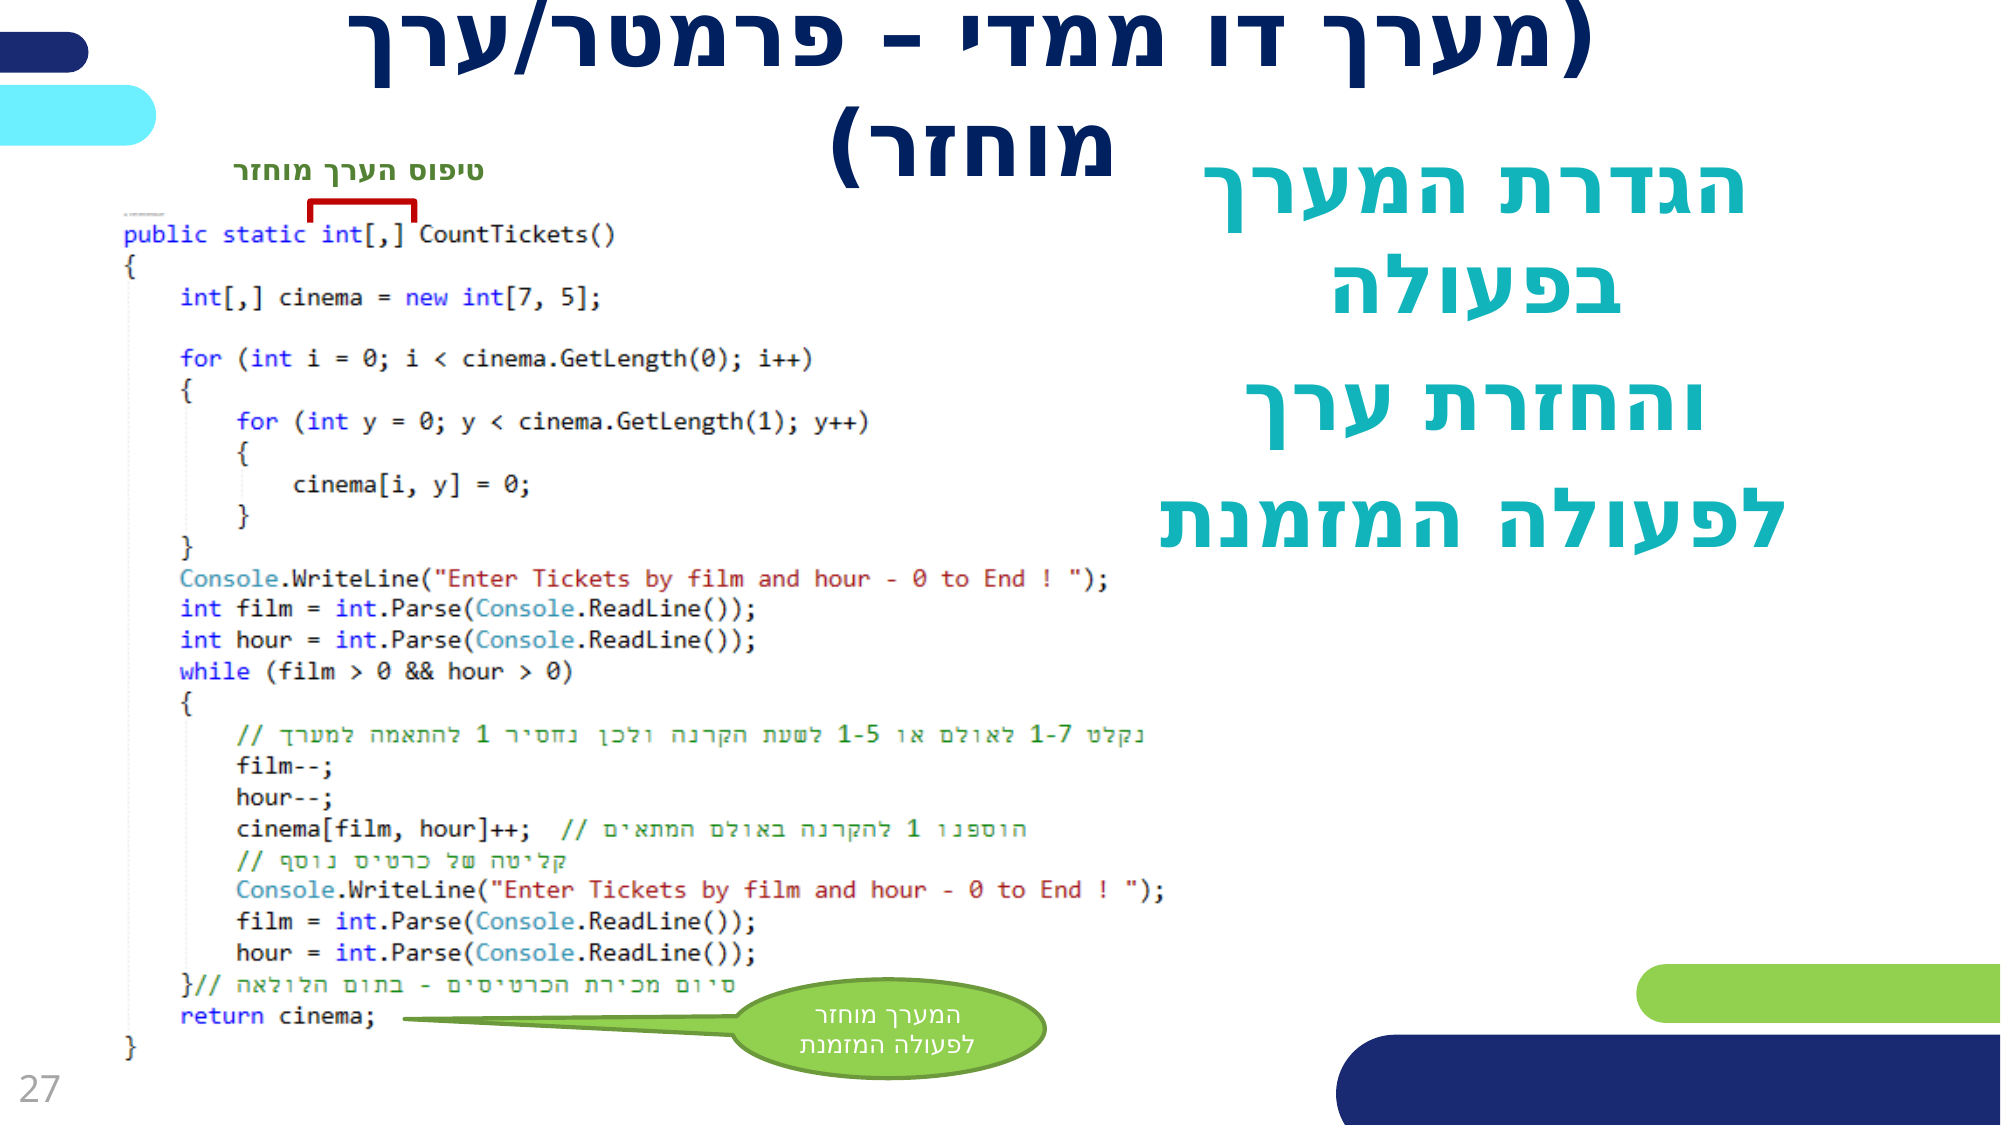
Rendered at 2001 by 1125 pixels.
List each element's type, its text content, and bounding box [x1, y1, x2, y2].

picture [106, 213, 1185, 1081]
text_box [309, 201, 415, 212]
list הגדרת המערך בפעולה והחזרת ערך לפעולה המזמנת [1044, 143, 1939, 551]
title (מערך דו ממדי – פרמטר/ערך מוחזר) [168, 25, 1777, 144]
text_box טיפוס הערך מוחזר [211, 143, 507, 194]
